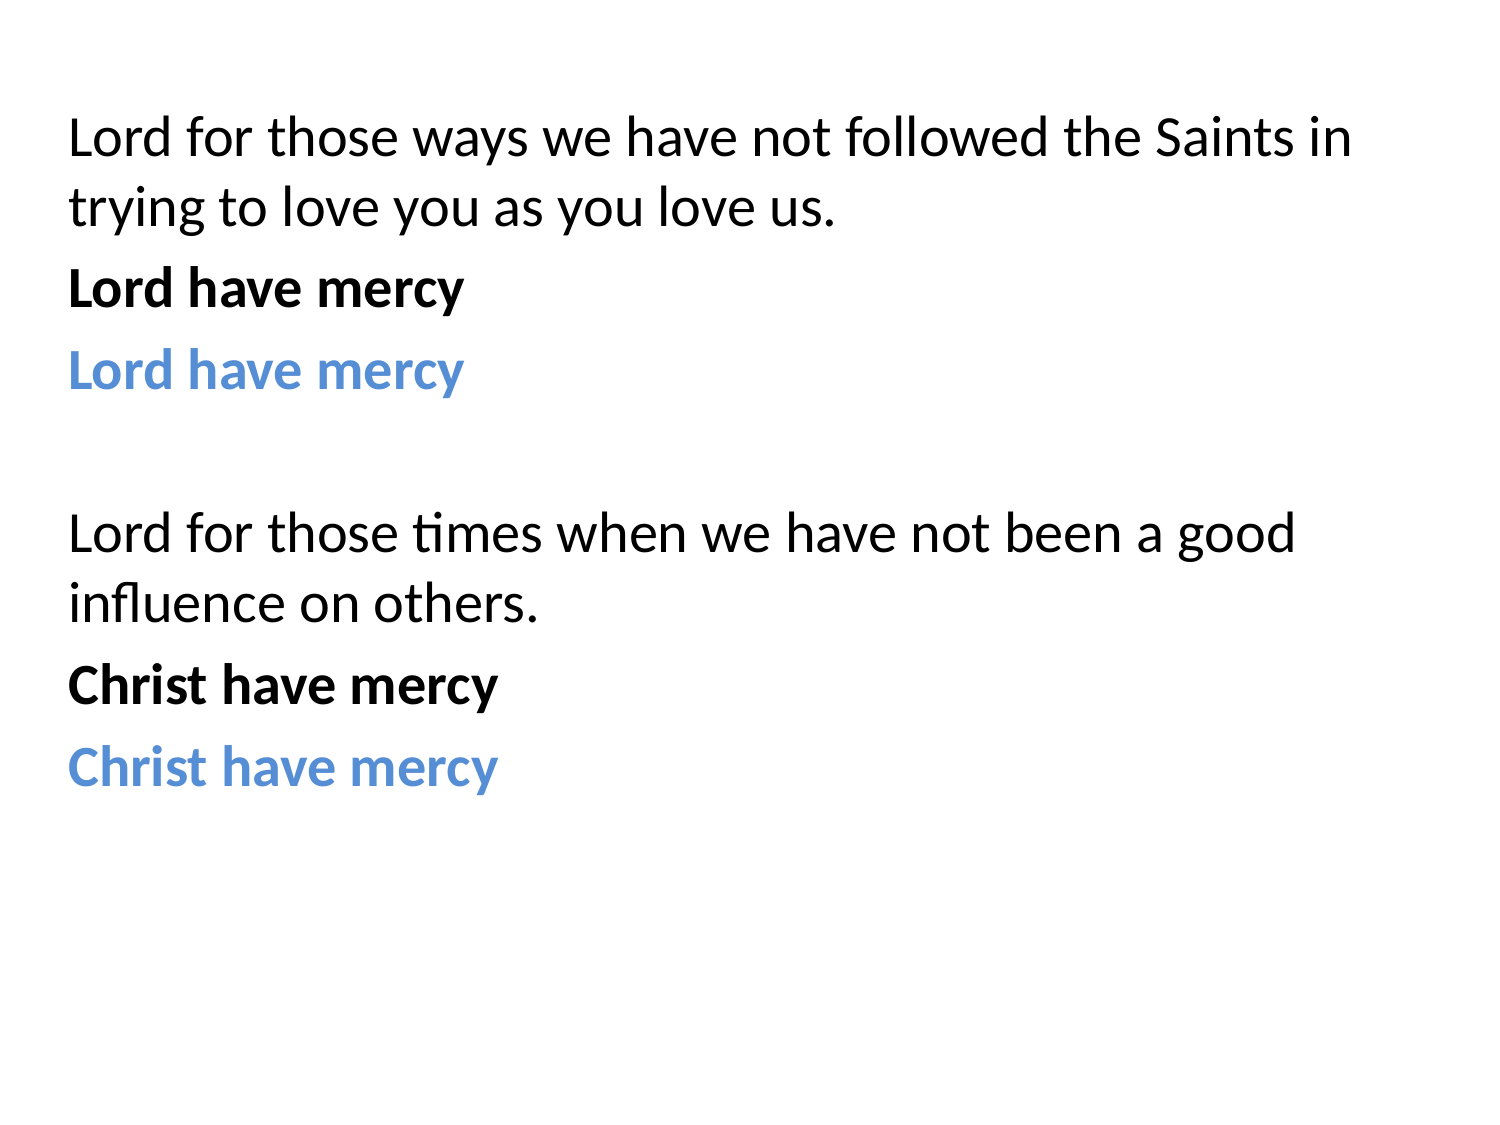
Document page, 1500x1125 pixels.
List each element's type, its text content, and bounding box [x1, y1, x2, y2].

list Lord for those ways we have not followed the Saints in trying to love you as you love us. Lord have mercy Lord have mercy Lord for those times when we have not been a good influence on others. Christ have mercy Christ have mercy [53, 90, 1404, 1012]
